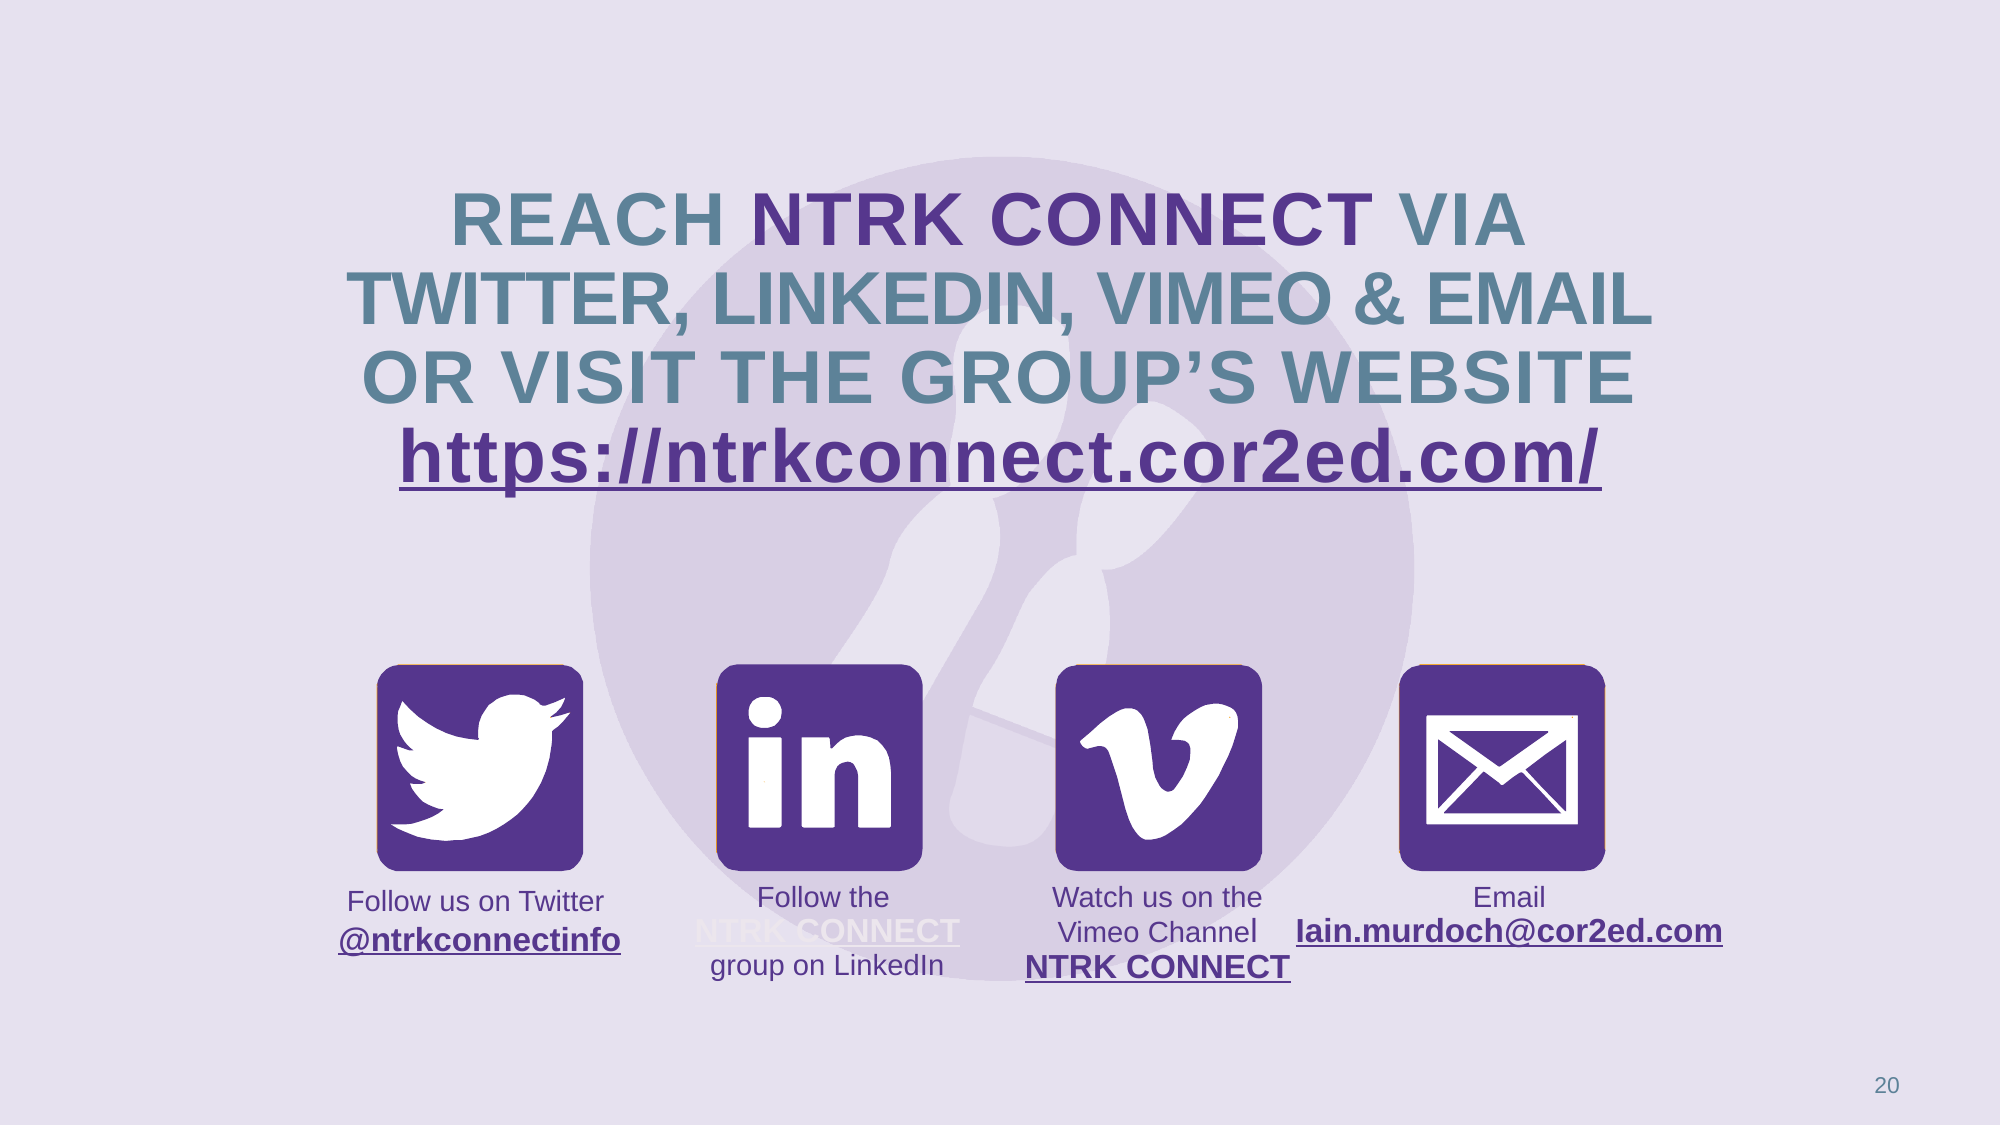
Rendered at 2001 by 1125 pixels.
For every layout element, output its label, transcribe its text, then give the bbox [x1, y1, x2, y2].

picture [715, 664, 923, 872]
text_box Watch us on the Vimeo Channel NTRK CONNECT [986, 875, 1329, 994]
slide_number 20 [1771, 1054, 1900, 1115]
picture [1055, 664, 1263, 872]
text_box Follow the NTRK CONNECT group on LinkedIn [656, 875, 986, 989]
text_box Email Iain.murdoch @cor2ed.com [1329, 875, 1743, 958]
text_box Follow us on Twitter @ntrkconnectinfo [323, 875, 637, 965]
title REACH NTRK CONNECT VIA TWITTER, LINKEDIN, VIMEO & EMAIL OR VISIT THE GROUP’S WEBSITE https://ntrkconnect.cor2ed.com/ [268, 45, 1733, 634]
picture [1398, 664, 1606, 872]
picture [376, 664, 584, 872]
